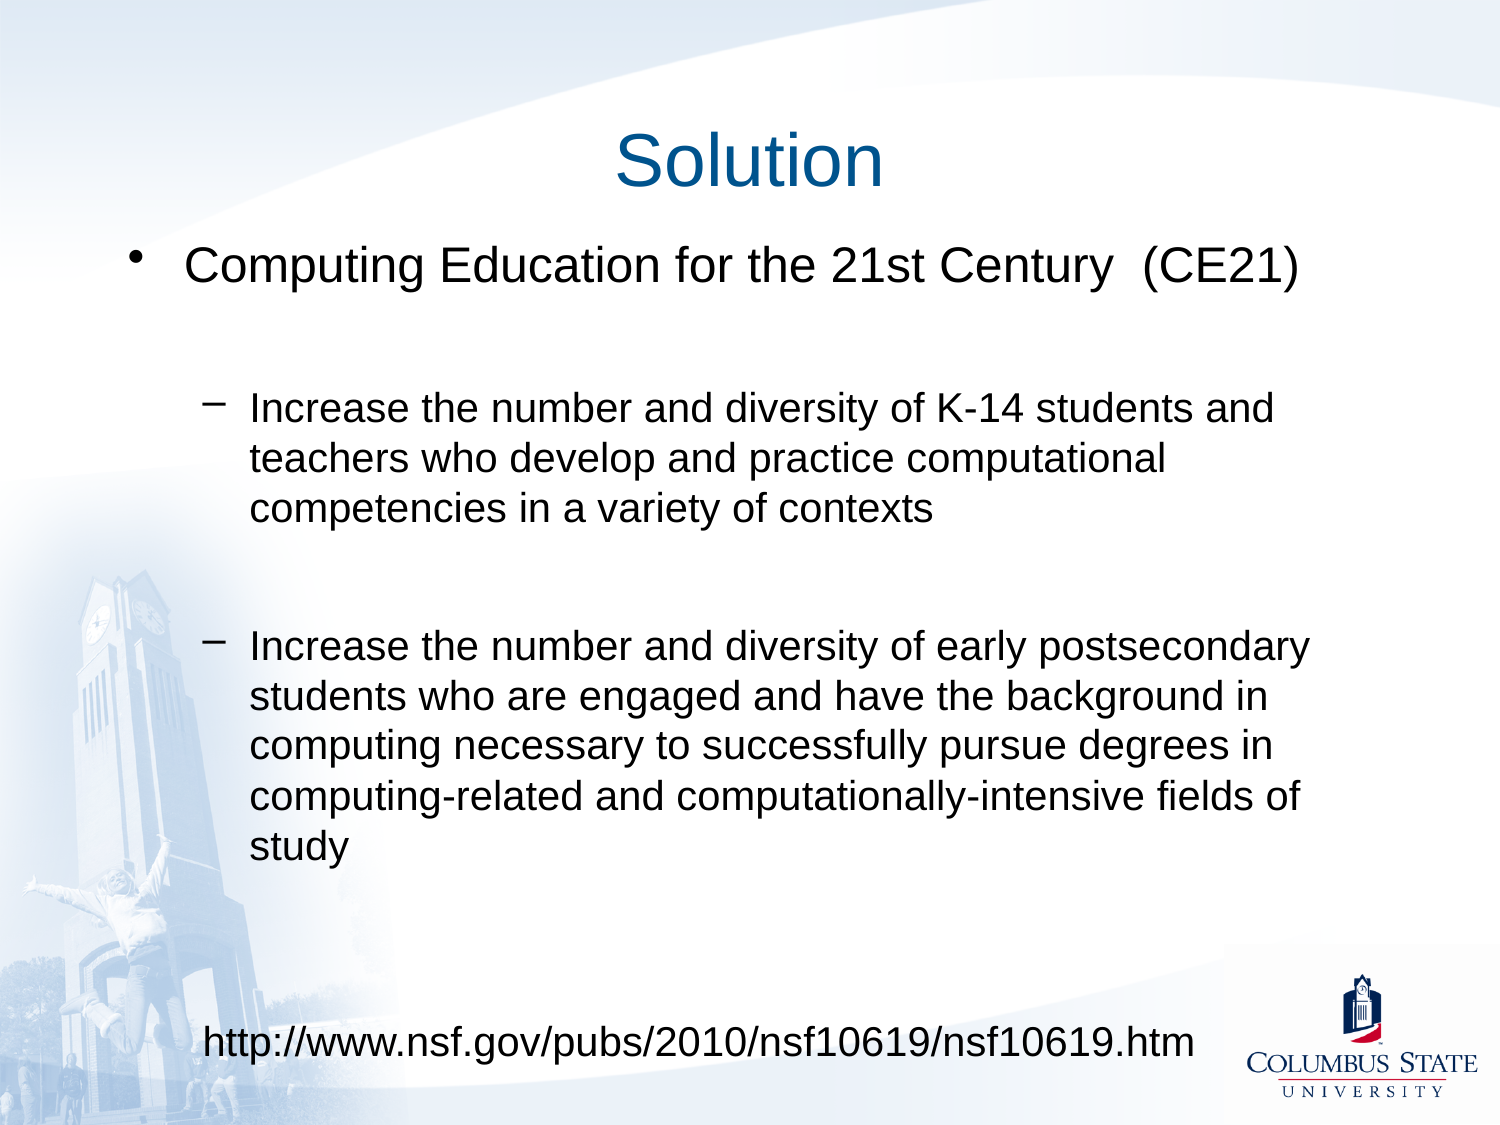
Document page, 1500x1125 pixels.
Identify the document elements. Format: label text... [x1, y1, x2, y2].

title Solution [112, 99, 1388, 213]
picture [0, 0, 1500, 1125]
list Computing Education for the 21st Century (CE21) Increase the number and diversity of K-14 students and teachers who develop and practice computational competencies in a variety of contexts Increase the number and diversity of early postsecondary students who are engaged and have the background in computing necessary to successfully pursue degrees in computing-related and computationally-intensive fields of study http://www.nsf.gov/pubs/2010/nsf10619/nsf10619.htm [112, 224, 1388, 1001]
